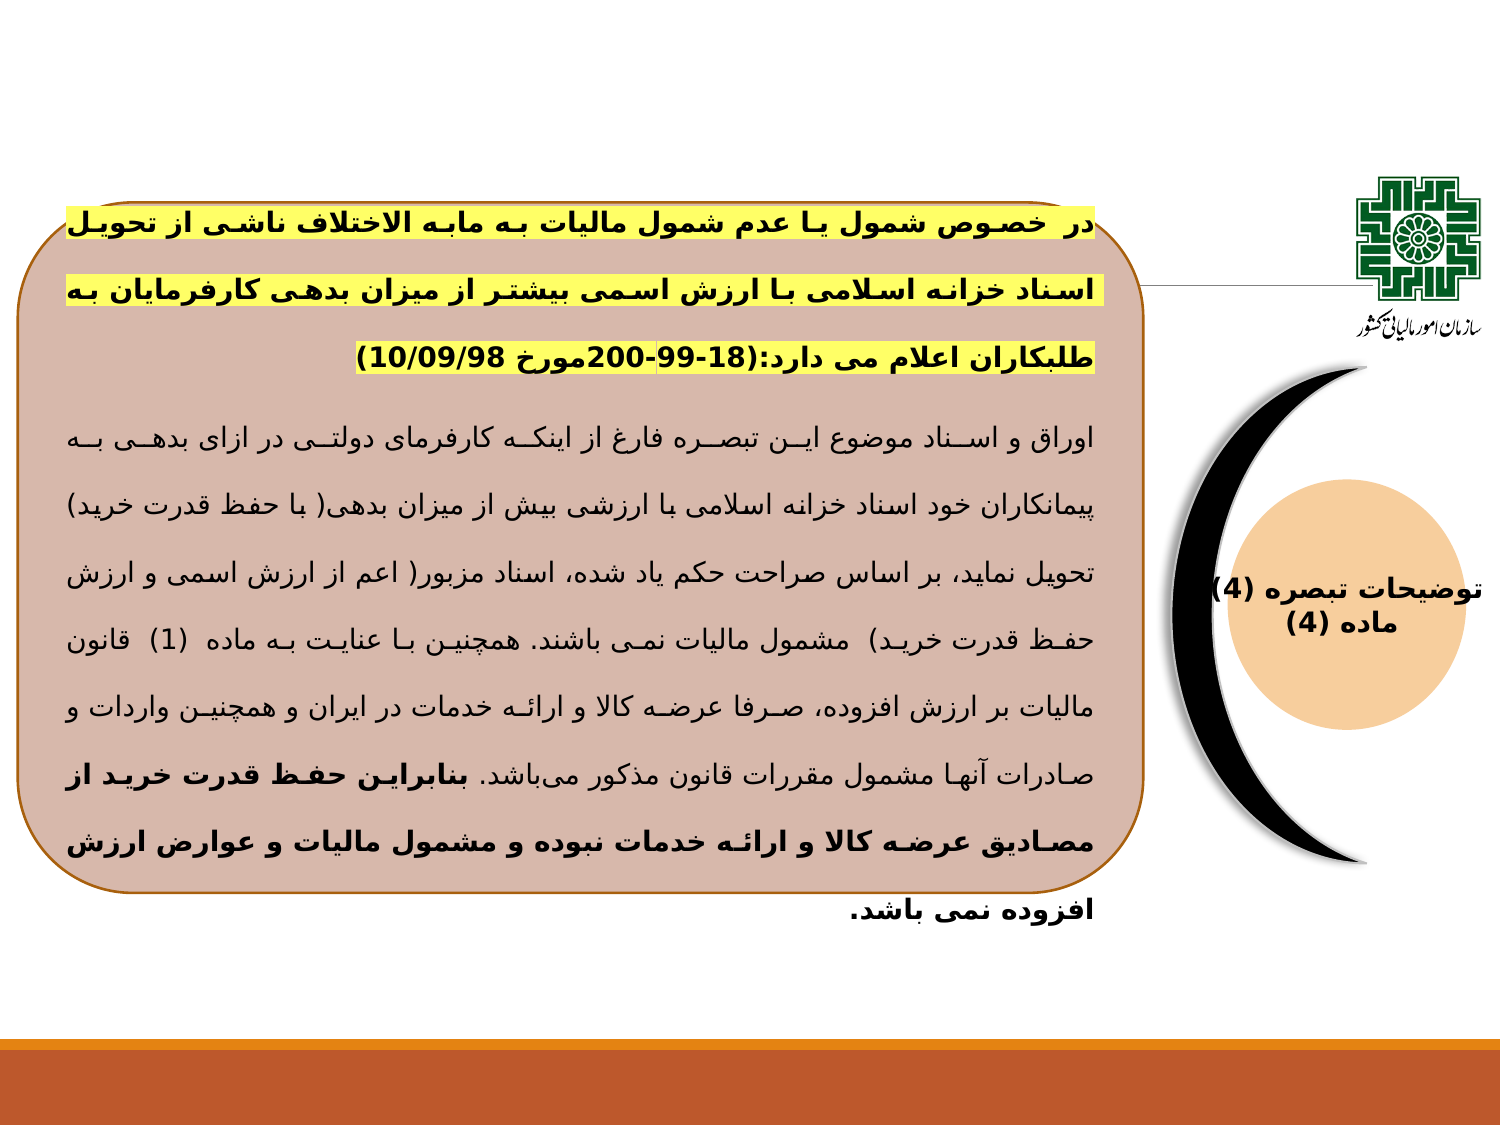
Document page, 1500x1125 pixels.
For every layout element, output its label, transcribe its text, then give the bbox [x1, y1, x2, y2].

text_box در خصوص شمول یا عدم شمول مالیات به مابه الاختلاف ناشی از تحویل اسناد خزانه اسلامی با ارزش اسمی بیشتر از میزان بدهی کارفرمایان به طلبکاران اعلام می دارد:(18-99-200مورخ 10/09/98) اوراق و اسناد موضوع این تبصره فارغ از اینکه کارفرمای دولتی در ازای بدهی به پیمانکاران خود اسناد خزانه اسلامی با ارزشی بیش از میزان بدهی( با حفظ قدرت خرید) تحویل نماید، بر اساس صراحت حکم یاد شده، اسناد مزبور( اعم از ارزش اسمی و ارزش حفظ قدرت خرید) مشمول مالیات نمی باشند. همچنین با عنایت به ماده (1) قانون مالیات بر ارزش افزوده، صرفا عرضه کالا و ارائه خدمات در ایران و همچنین واردات و صادرات آنها مشمول مقررات قانون مذکور می‌باشد. بنابراین حفظ قدرت خرید از مصادیق عرضه کالا و ارائه خدمات نبوده و مشمول مالیات و عوارض ارزش افزوده نمی باشد. [16, 201, 1145, 895]
picture [1350, 171, 1485, 343]
text_box توضیحات تبصره (4) ماده (4) [1226, 478, 1468, 731]
text_box [1171, 367, 1367, 864]
